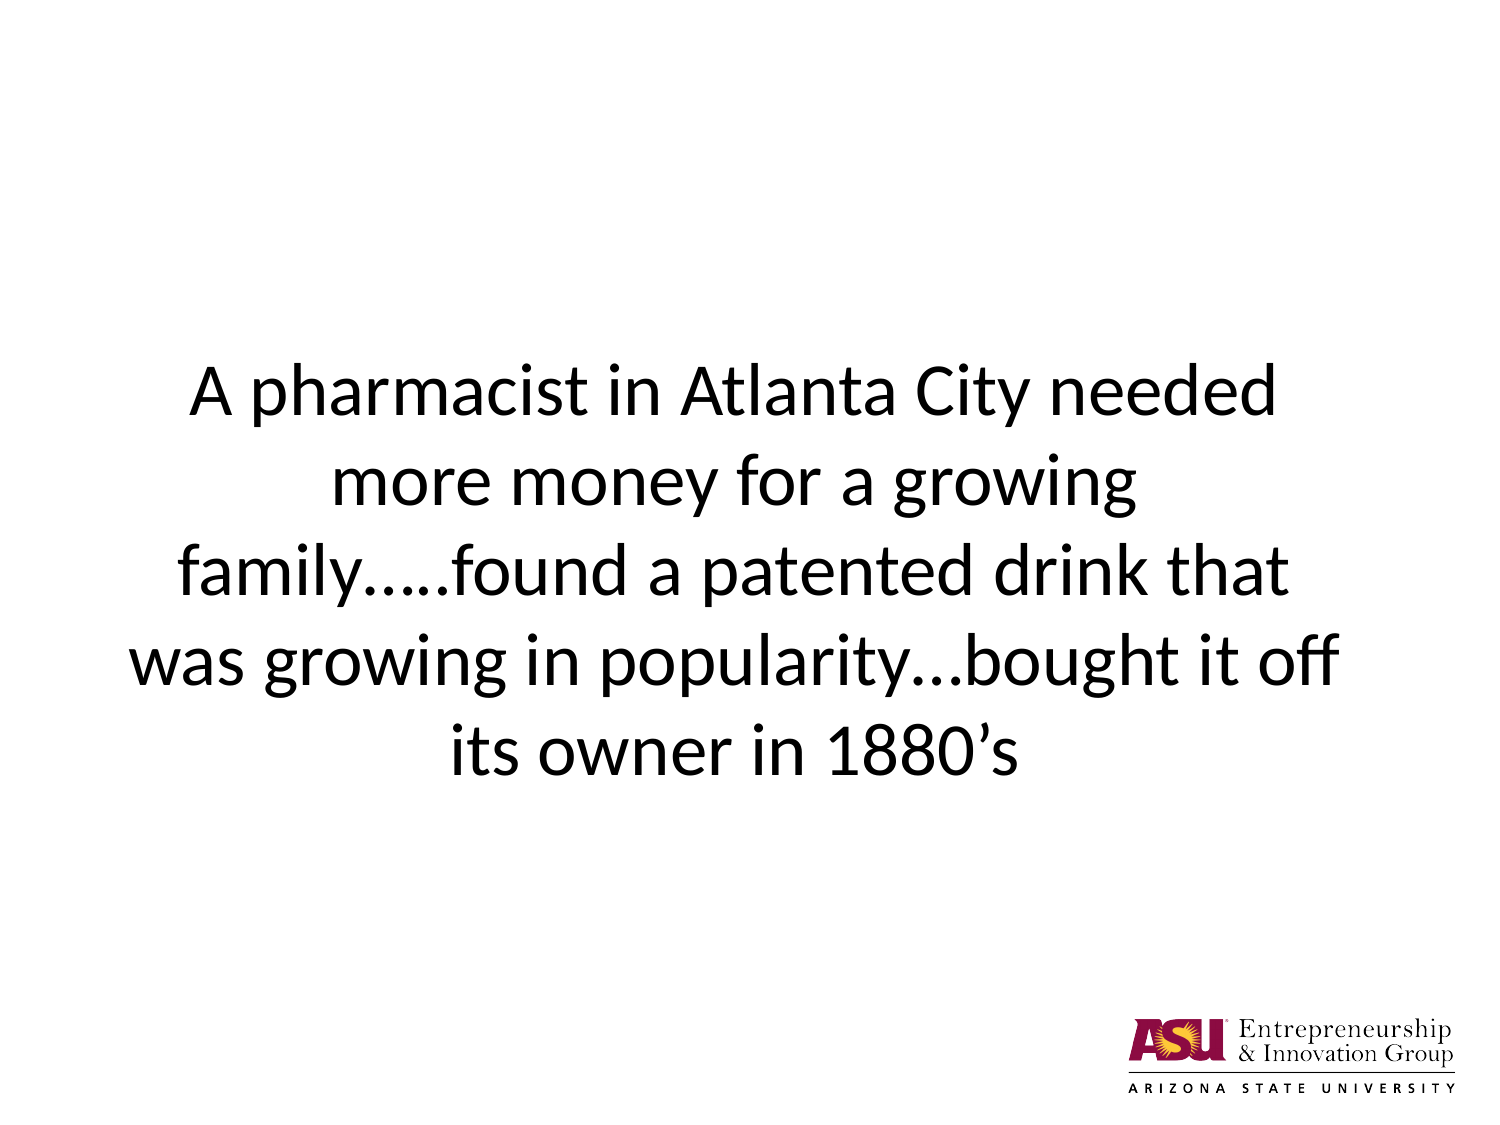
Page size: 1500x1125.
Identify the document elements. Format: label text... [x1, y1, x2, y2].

picture [1110, 1011, 1473, 1105]
text_box A pharmacist in Atlanta City needed more money for a growing family…..found a patented drink that was growing in popularity…bought it off its owner in 1880’s [103, 333, 1366, 799]
